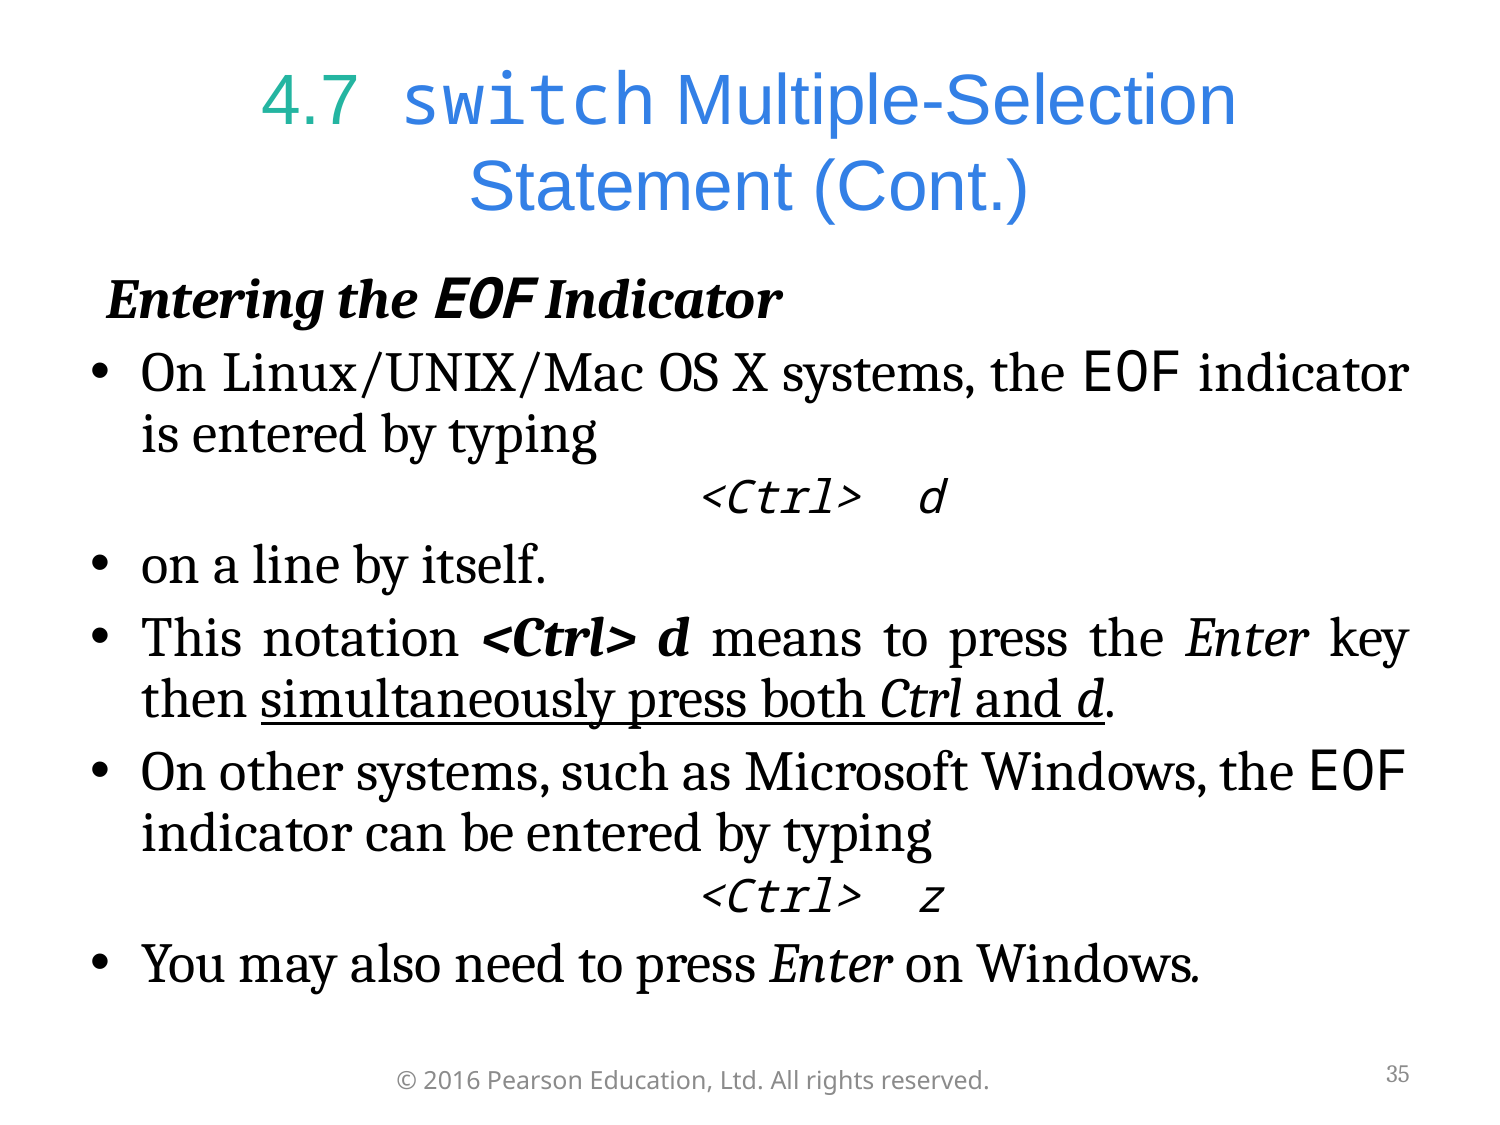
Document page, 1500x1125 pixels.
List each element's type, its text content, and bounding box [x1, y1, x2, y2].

footer © 2016 Pearson Education, Ltd. All rights reserved. [287, 1050, 1100, 1110]
slide_number 35 [1074, 1042, 1425, 1103]
title 4.7 switch Multiple-Selection Statement (Cont.) [75, 45, 1425, 233]
list Entering the EOF Indicator On Linux/UNIX/Mac OS X systems, the EOF indicator is entered by typing <Ctrl> d on a line by itself. This notation <Ctrl> d means to press the Enter key then simultaneously press both Ctrl and d. On other systems, such as Microsoft Windows, the EOF indicator can be entered by typing <Ctrl> z You may also need to press Enter on Windows. [75, 262, 1425, 1005]
